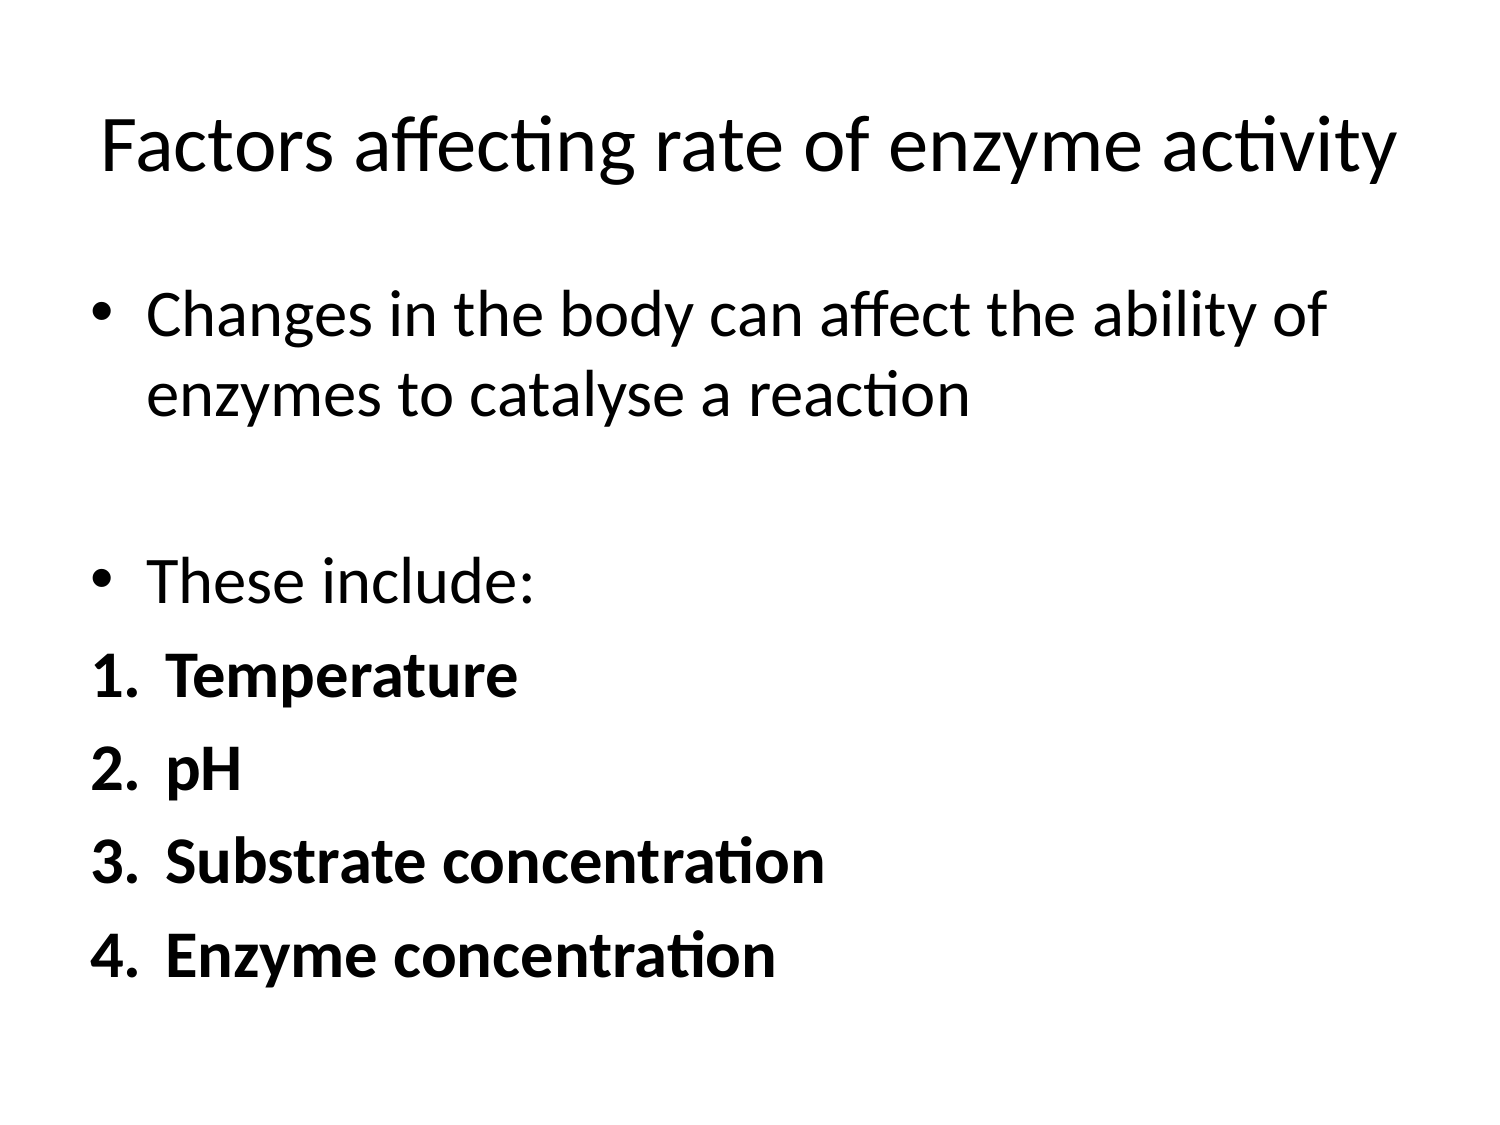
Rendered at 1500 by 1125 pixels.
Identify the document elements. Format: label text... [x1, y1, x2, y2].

title Factors affecting rate of enzyme activity [75, 45, 1425, 233]
list Changes in the body can affect the ability of enzymes to catalyse a reaction These include: Temperature pH Substrate concentration Enzyme concentration [75, 262, 1425, 1005]
